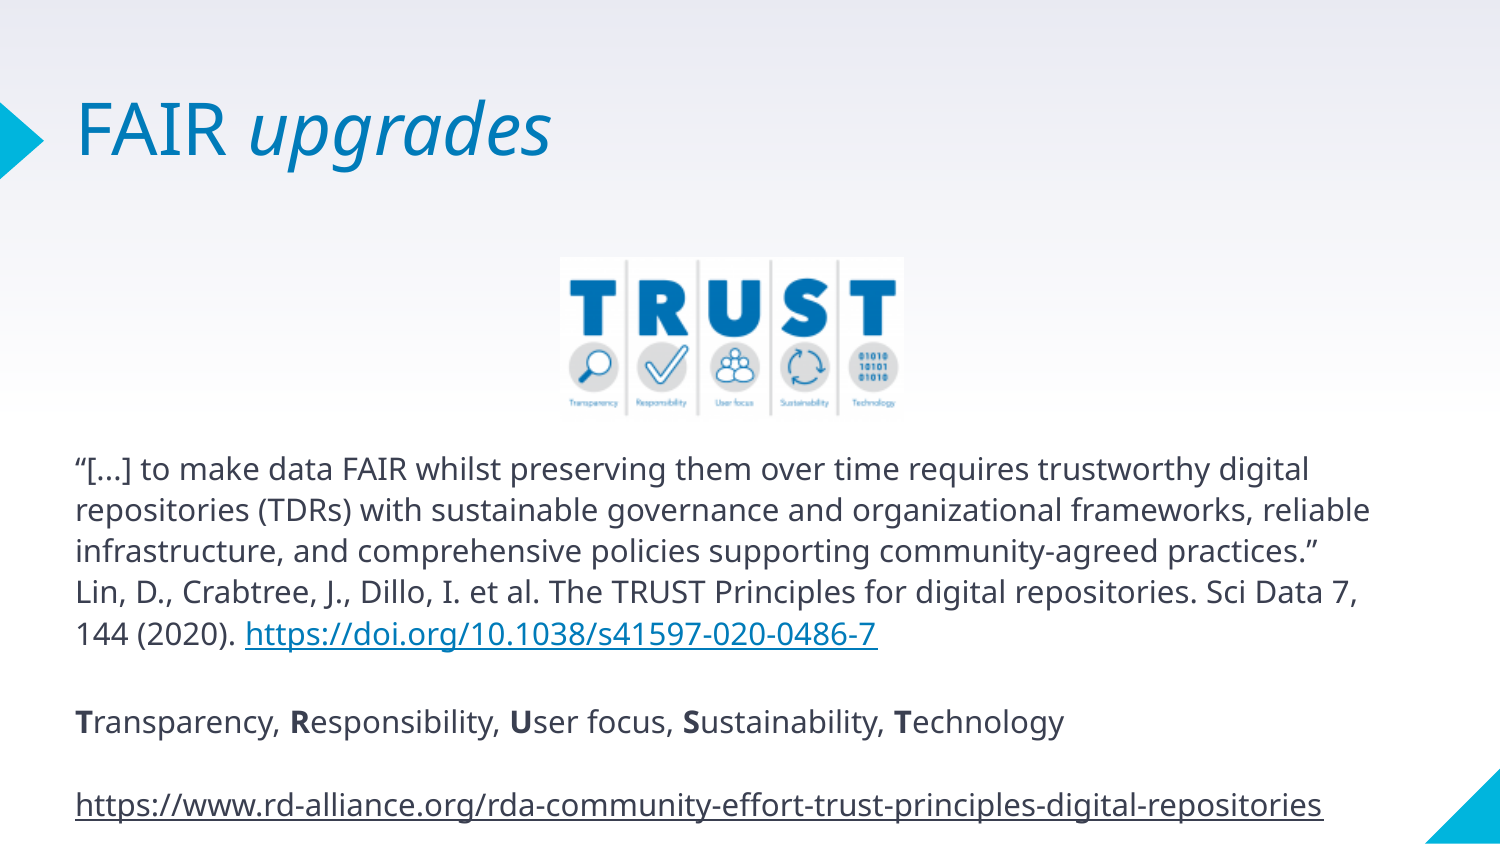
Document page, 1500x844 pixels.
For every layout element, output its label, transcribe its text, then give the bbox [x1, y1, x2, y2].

title FAIR upgrades [75, 99, 1404, 226]
picture [559, 257, 905, 423]
list “[...] to make data FAIR whilst preserving them over time requires trustworthy digital repositories (TDRs) with sustainable governance and organizational frameworks, reliable infrastructure, and comprehensive policies supporting community-agreed practices.” Lin, D., Crabtree, J., Dillo, I. et al. The TRUST Principles for digital repositories. Sci Data 7, 144 (2020). https://doi.org/10.1038/s41597-020-0486-7 Transparency, Responsibility, User focus, Sustainability, Technology https://www.rd-alliance.org/rda-community-effort-trust-principles-digital-repositories [75, 284, 1389, 830]
